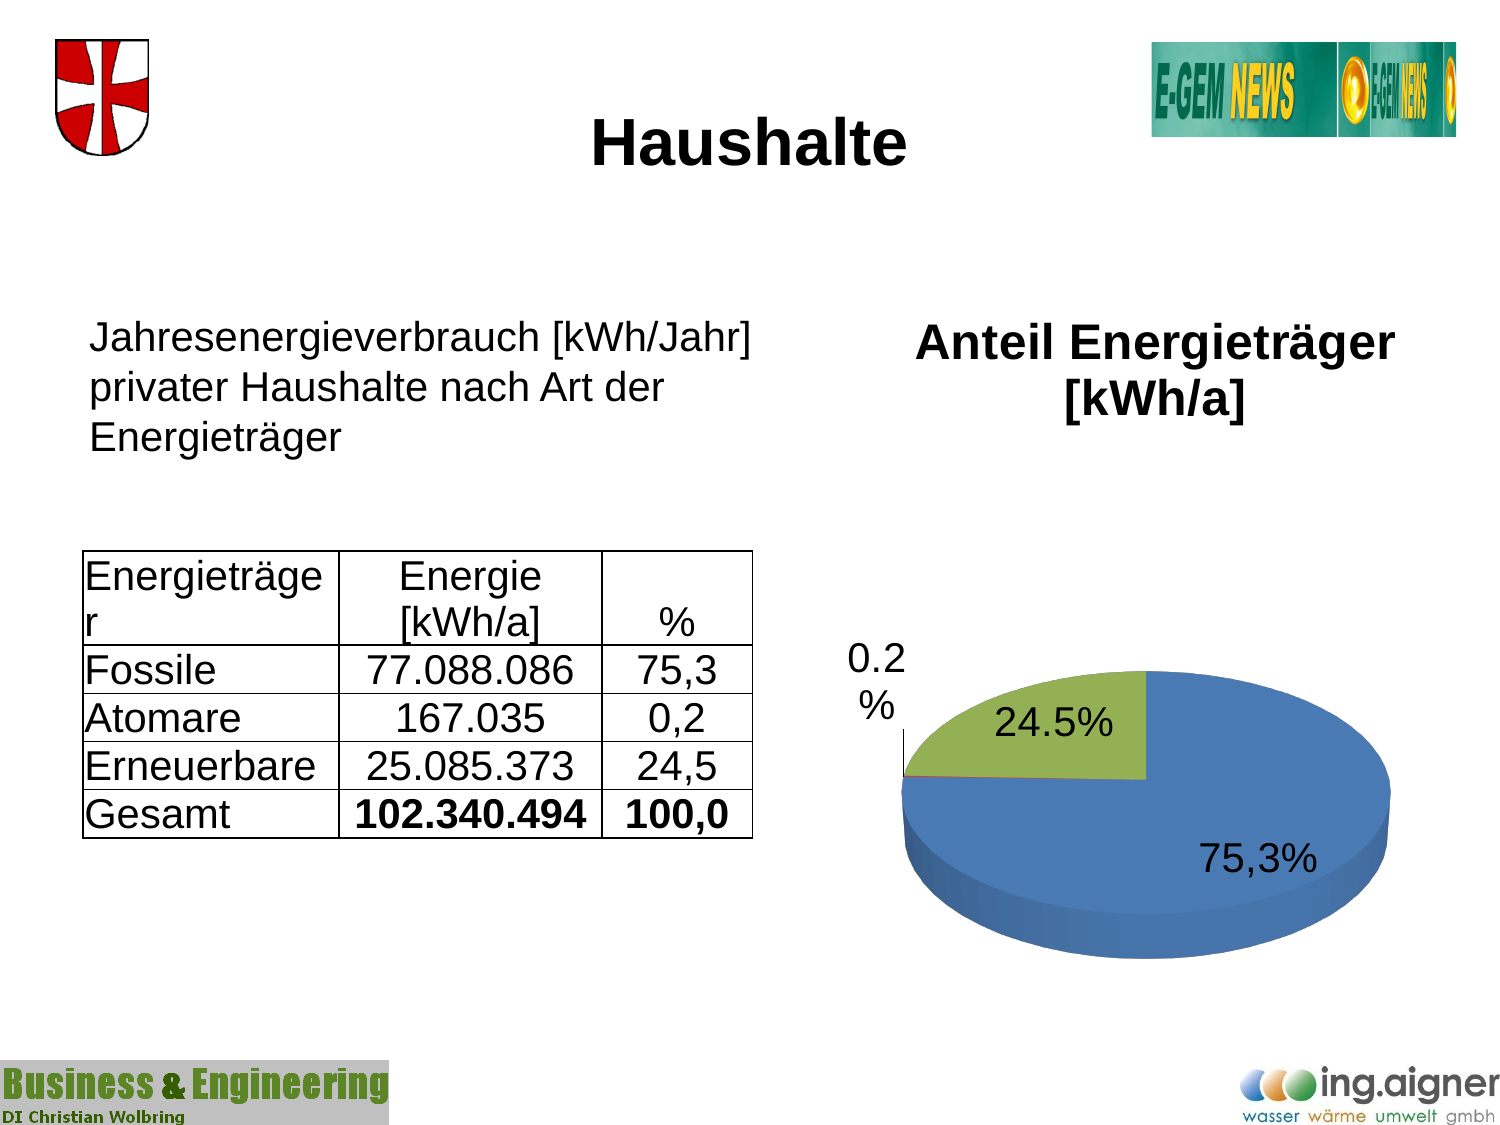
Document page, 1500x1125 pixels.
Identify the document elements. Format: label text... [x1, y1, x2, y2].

picture [1240, 1084, 1500, 1125]
table_header Energieträger [84, 552, 338, 644]
table_cell 77.088.086 [340, 646, 601, 693]
table_cell Gesamt [84, 790, 338, 837]
table_cell 24,5 [603, 742, 752, 789]
table_cell 102.340.494 [340, 790, 601, 837]
table_cell 167.035 [340, 694, 601, 741]
table_cell 75,3 [603, 646, 752, 693]
table_cell Erneuerbare [84, 742, 338, 789]
table_cell Atomare [84, 694, 338, 741]
table_header % [603, 552, 752, 644]
table_cell 0,2 [603, 694, 752, 741]
text_box Jahresenergieverbrauch [kWh/Jahr] privater Haushalte nach Art der Energieträger [74, 302, 774, 468]
picture [55, 39, 149, 156]
picture [0, 1059, 389, 1125]
chart [779, 298, 1500, 1084]
table_cell 100,0 [603, 790, 752, 837]
table_cell Fossile [84, 646, 338, 693]
table_cell 25.085.373 [340, 742, 601, 789]
table_header Energie [kWh/a] [340, 552, 601, 644]
title Haushalte [74, 44, 1426, 233]
